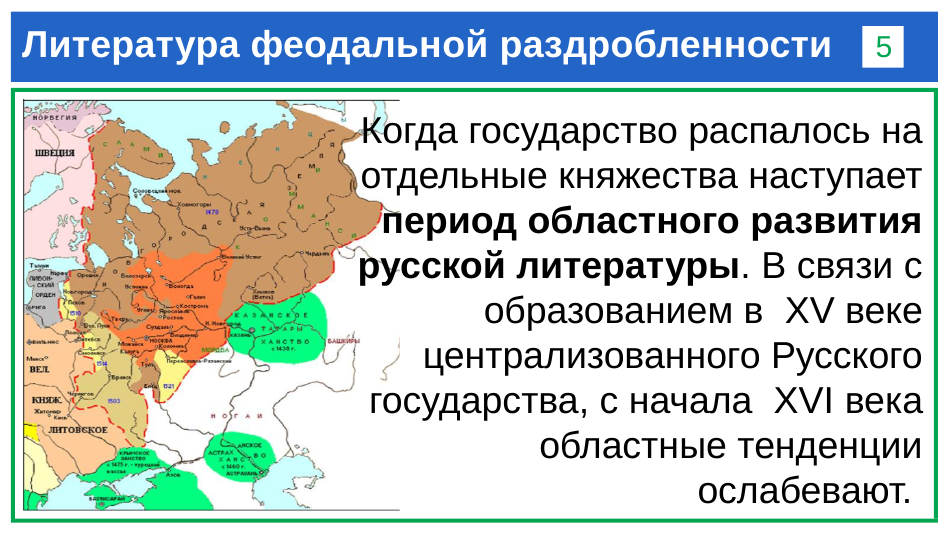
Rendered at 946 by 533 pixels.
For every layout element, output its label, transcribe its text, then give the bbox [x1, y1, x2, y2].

picture [22, 99, 400, 511]
text_box [862, 26, 904, 68]
text_box 5 [873, 24, 895, 64]
title Литература феодальной раздробленности [20, 16, 863, 103]
text_box Когда государство распалось на отдельные княжества наступает период областного развития русской литературы. В связи с образованием в XV веке централизованного Русского государства, с начала XVI века областные тенденции ослабевают. [404, 103, 923, 511]
